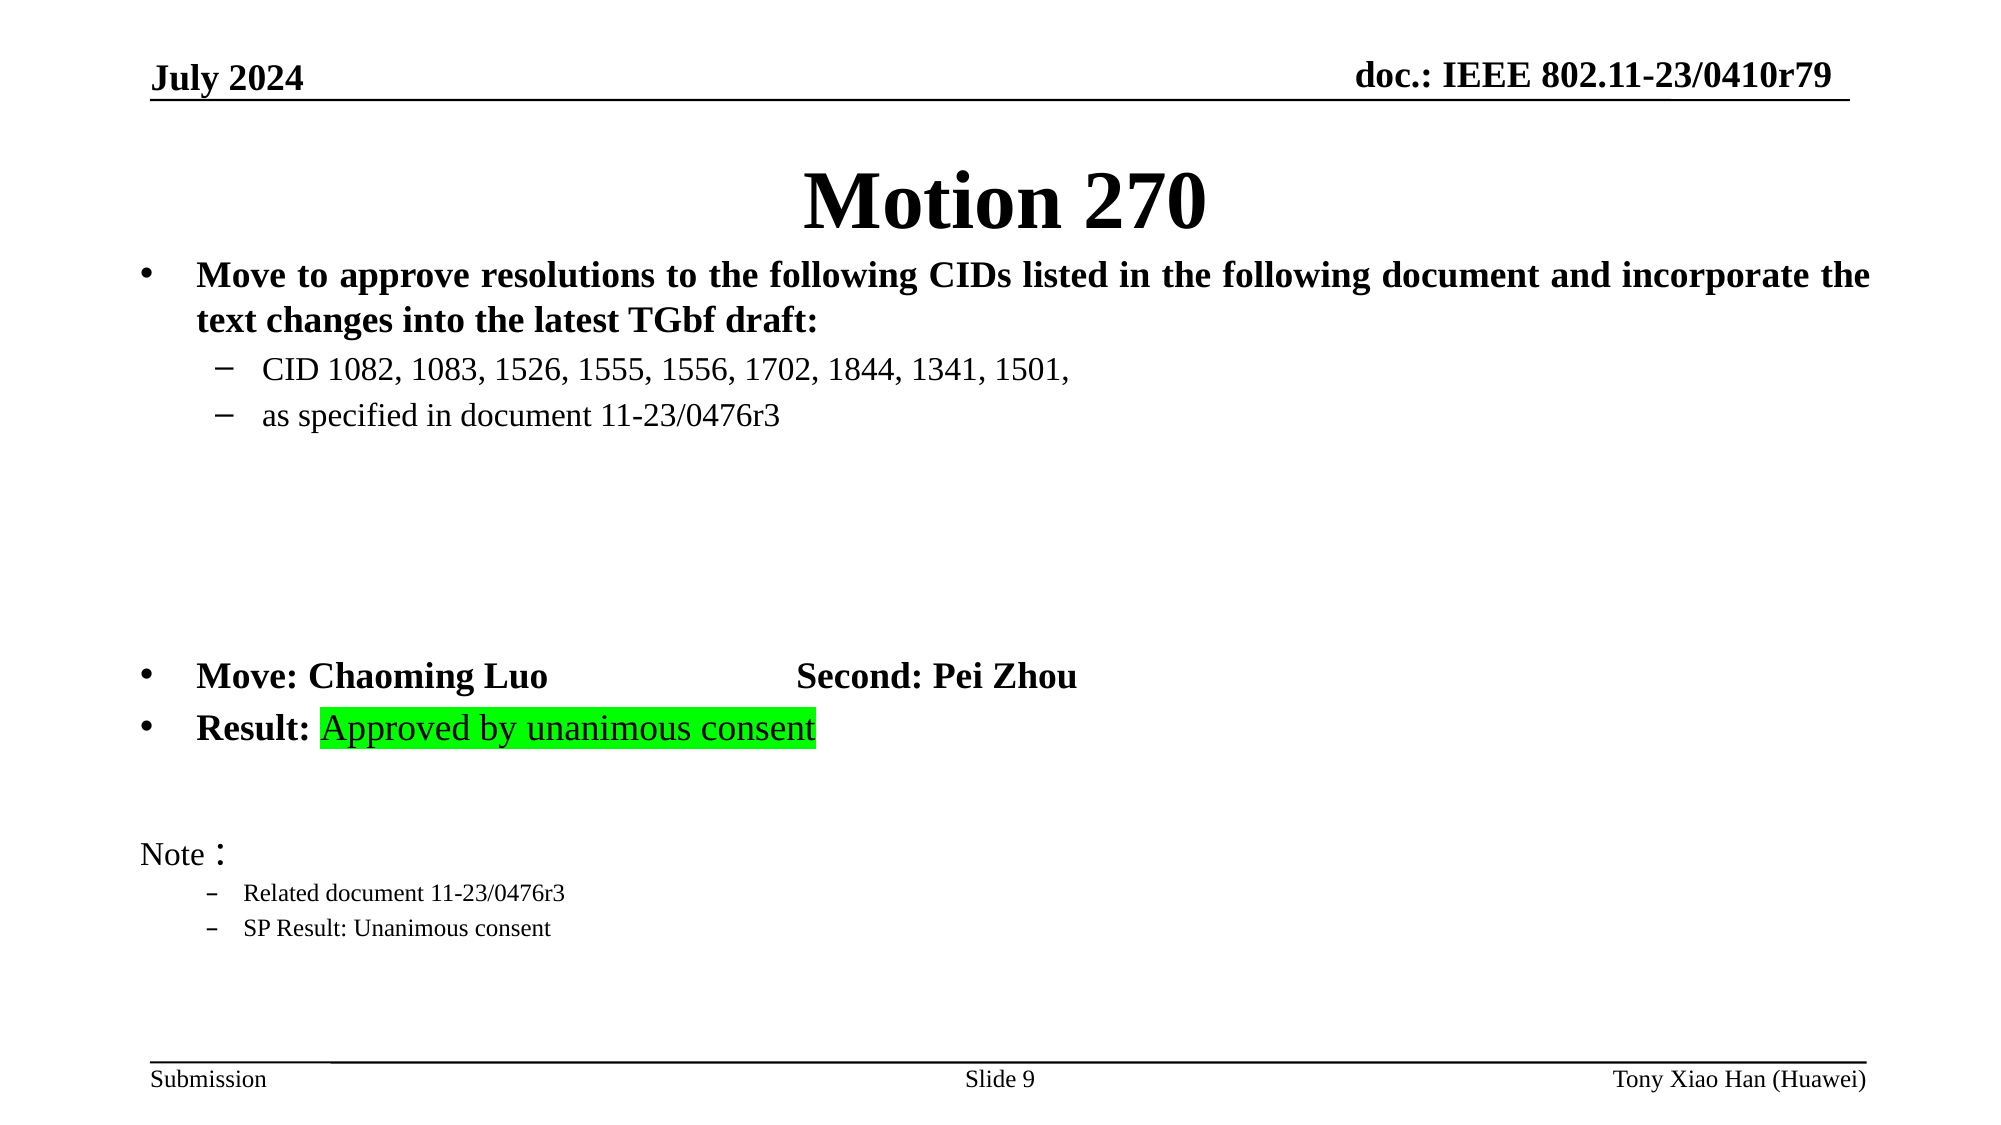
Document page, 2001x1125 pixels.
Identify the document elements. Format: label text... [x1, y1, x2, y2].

text_box Move to approve resolutions to the following CIDs listed in the following document and incorporate the text changes into the latest TGbf draft: CID 1082, 1083, 1526, 1555, 1556, 1702, 1844, 1341, 1501, as specified in document 11-23/0476r3 Move: Chaoming Luo Second: Pei Zhou Result: Approved by unanimous consent Note： Related document 11-23/0476r3 SP Result: Unanimous consent [125, 212, 1888, 900]
text_box Motion 270 [368, 137, 1644, 212]
